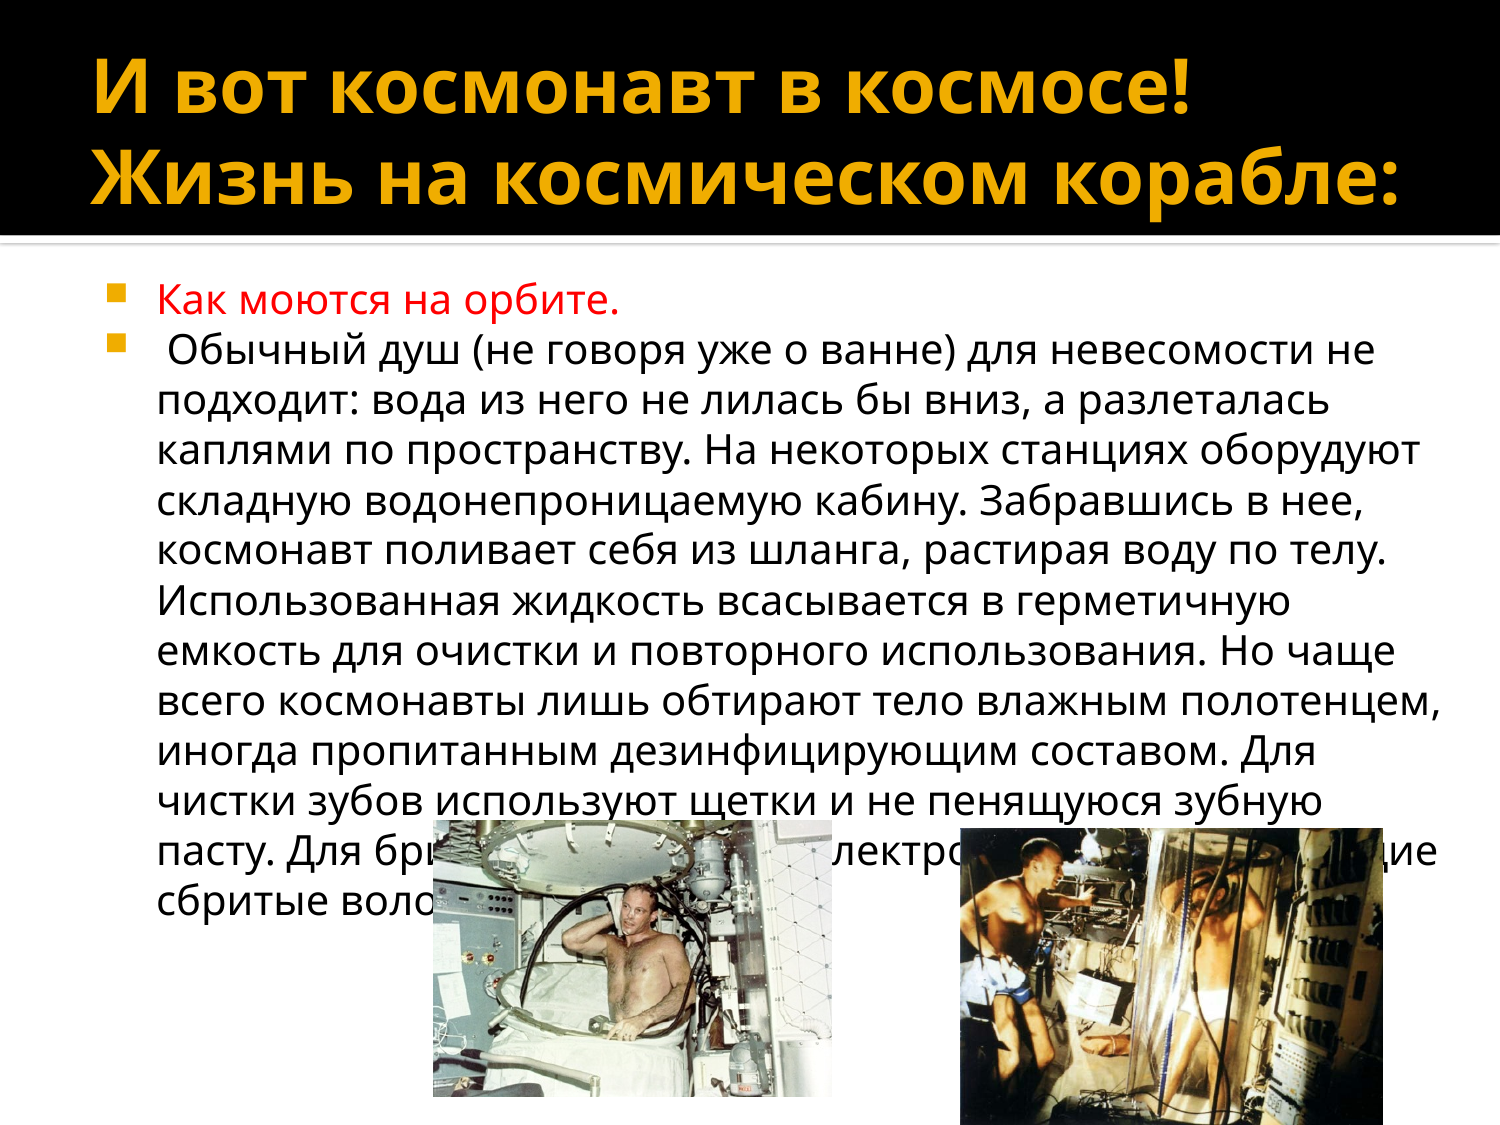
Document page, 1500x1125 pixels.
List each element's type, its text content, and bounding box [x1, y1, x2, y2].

list Как моются на орбите. Обычный душ (не говоря уже о ванне) для невесомости не подходит: вода из него не лилась бы вниз, а разлеталась каплями по пространству. На некоторых станциях оборудуют складную водонепроницаемую кабину. Забравшись в нее, космонавт поливает себя из шланга, растирая воду по телу. Использованная жидкость всасывается в герметичную емкость для очистки и повторного использования. Но чаще всего космонавты лишь обтирают тело влажным полотенцем, иногда пропитанным дезинфицирующим составом. Для чистки зубов используют щетки и не пенящуюся зубную пасту. Для бритья разработаны электробритвы, всасывающие сбритые волоски. [75, 257, 1465, 1125]
picture [960, 828, 1383, 1125]
picture [433, 820, 833, 1097]
title И вот космонавт в космосе! Жизнь на космическом корабле: [75, 25, 1425, 231]
